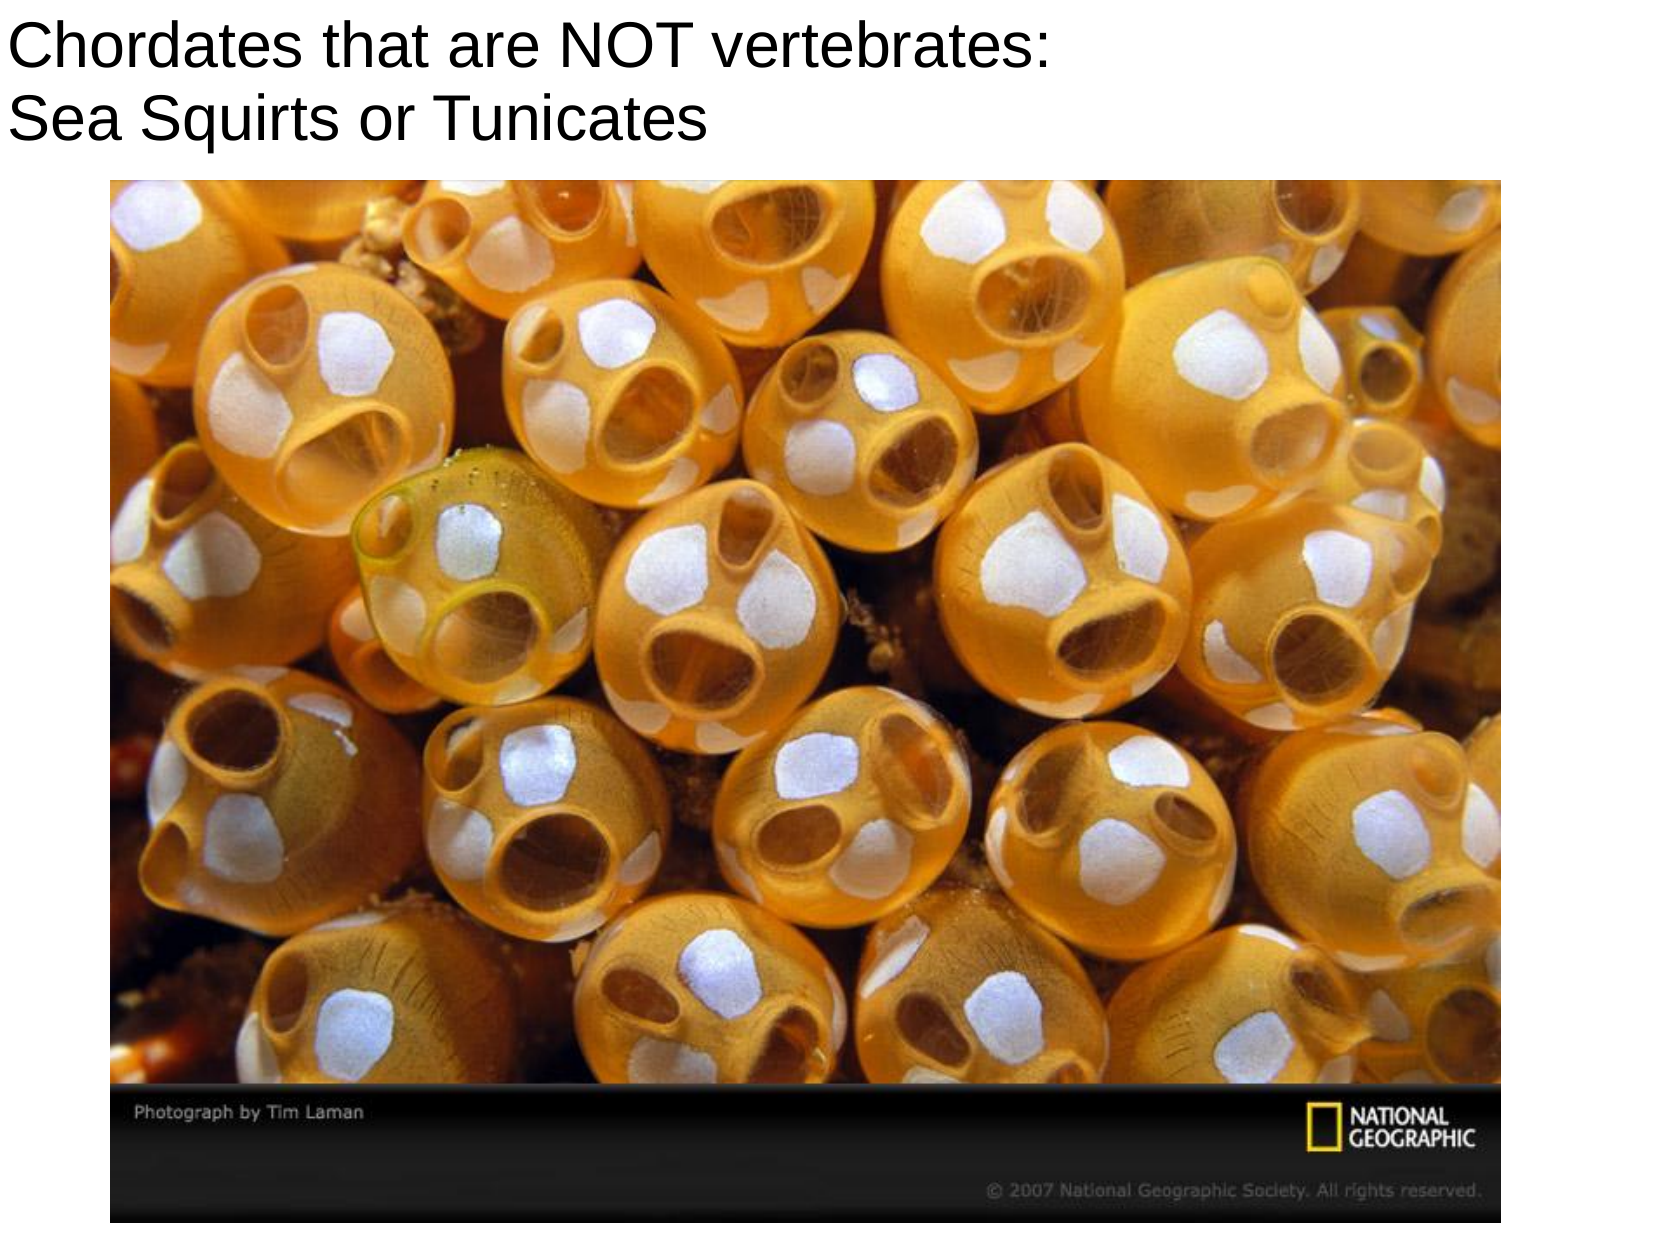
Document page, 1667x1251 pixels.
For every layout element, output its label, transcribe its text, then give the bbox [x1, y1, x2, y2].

picture [110, 180, 1501, 1223]
text_box Chordates that are NOT vertebrates: Sea Squirts or Tunicates [7, 8, 1660, 156]
